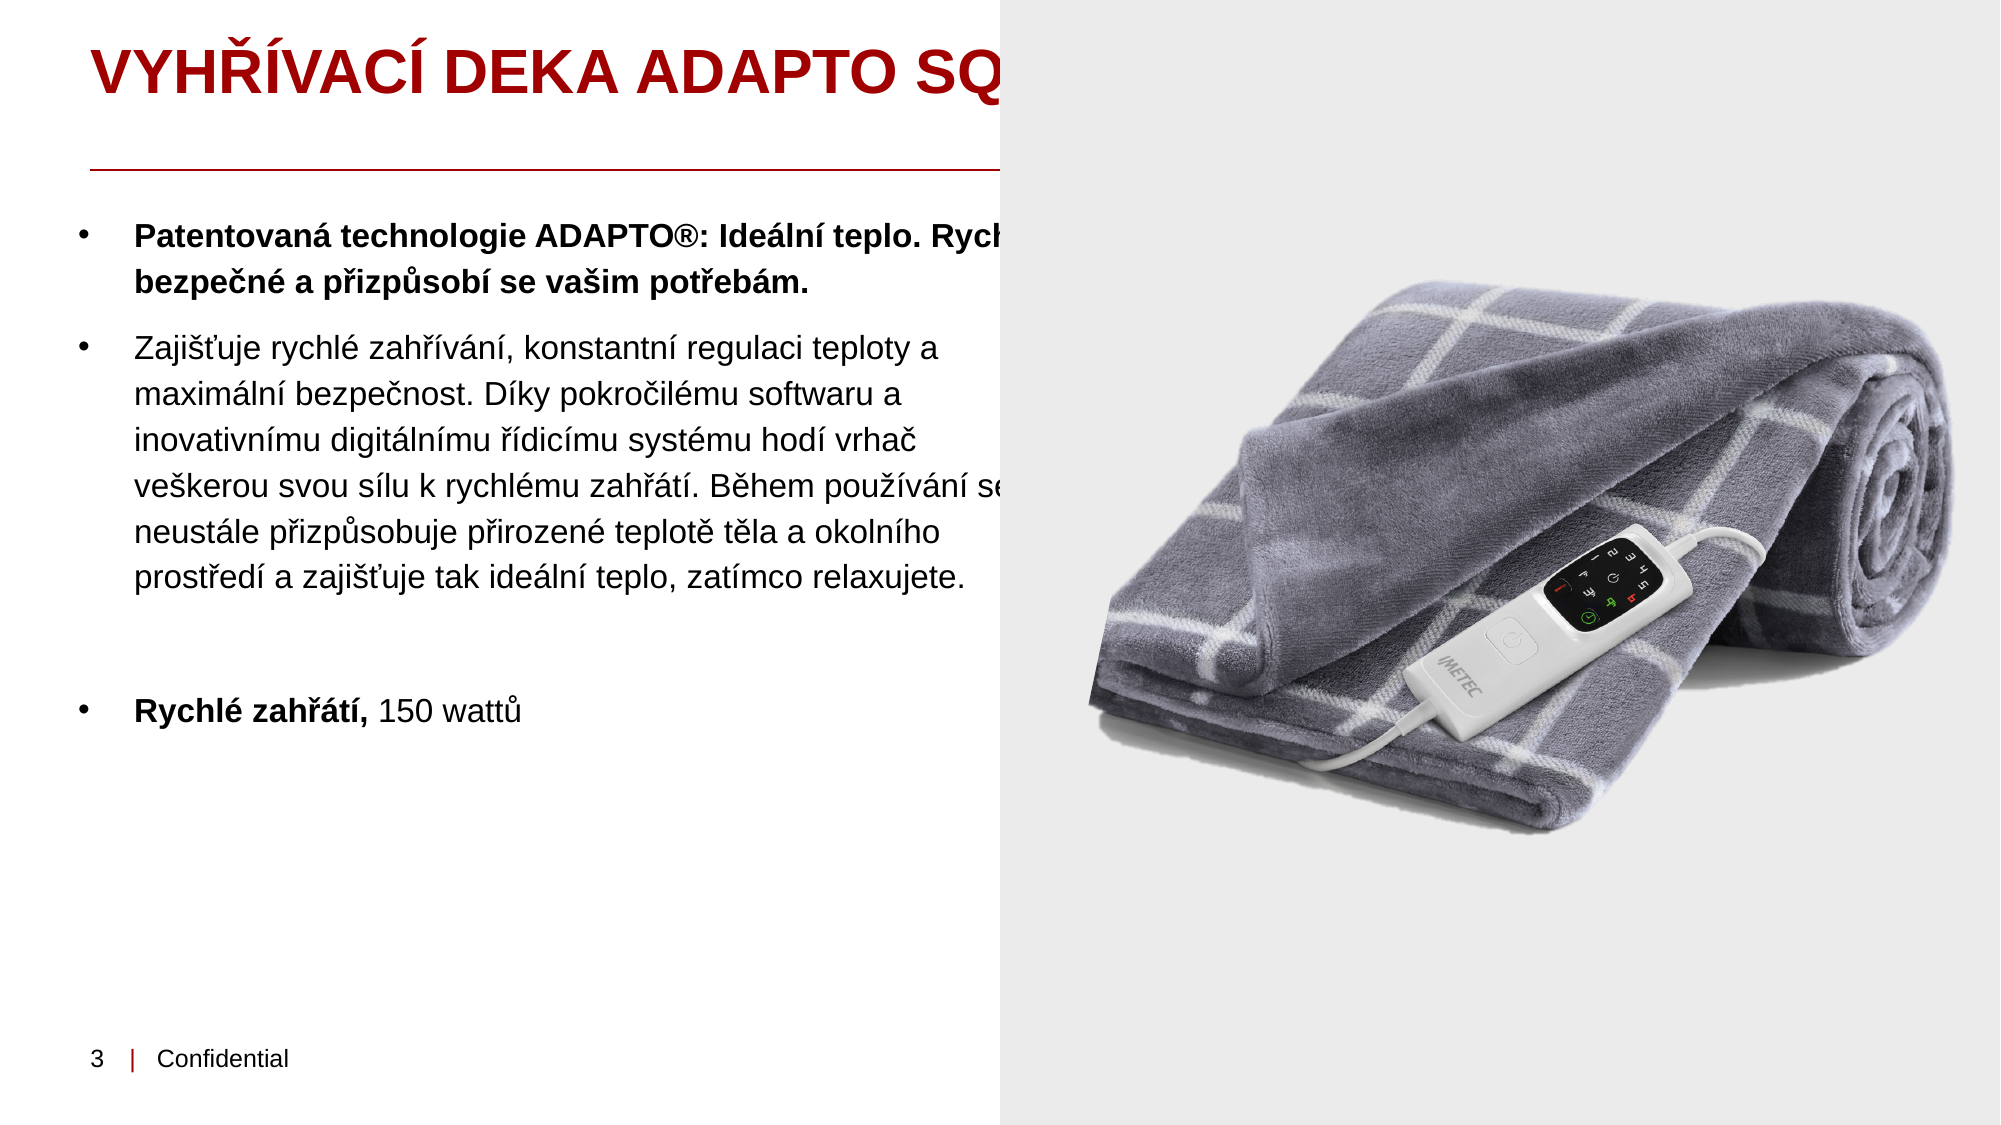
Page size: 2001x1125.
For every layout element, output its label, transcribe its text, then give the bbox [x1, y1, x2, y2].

picture [999, 0, 2001, 1125]
list Patentovaná technologie ADAPTO®: Ideální teplo. Rychlé, bezpečné a přizpůsobí se vašim potřebám. Zajišťuje rychlé zahřívání, konstantní regulaci teploty a maximální bezpečnost. Díky pokročilému softwaru a inovativnímu digitálnímu řídicímu systému hodí vrhač veškerou svou sílu k rychlému zahřátí. Během používání se neustále přizpůsobuje přirozené teplotě těla a okolního prostředí a zajišťuje tak ideální teplo, zatímco relaxujete. Rychlé zahřátí, 150 wattů [78, 208, 999, 990]
list VYHŘÍVACÍ DEKA adapto SQUARES [90, 38, 999, 107]
